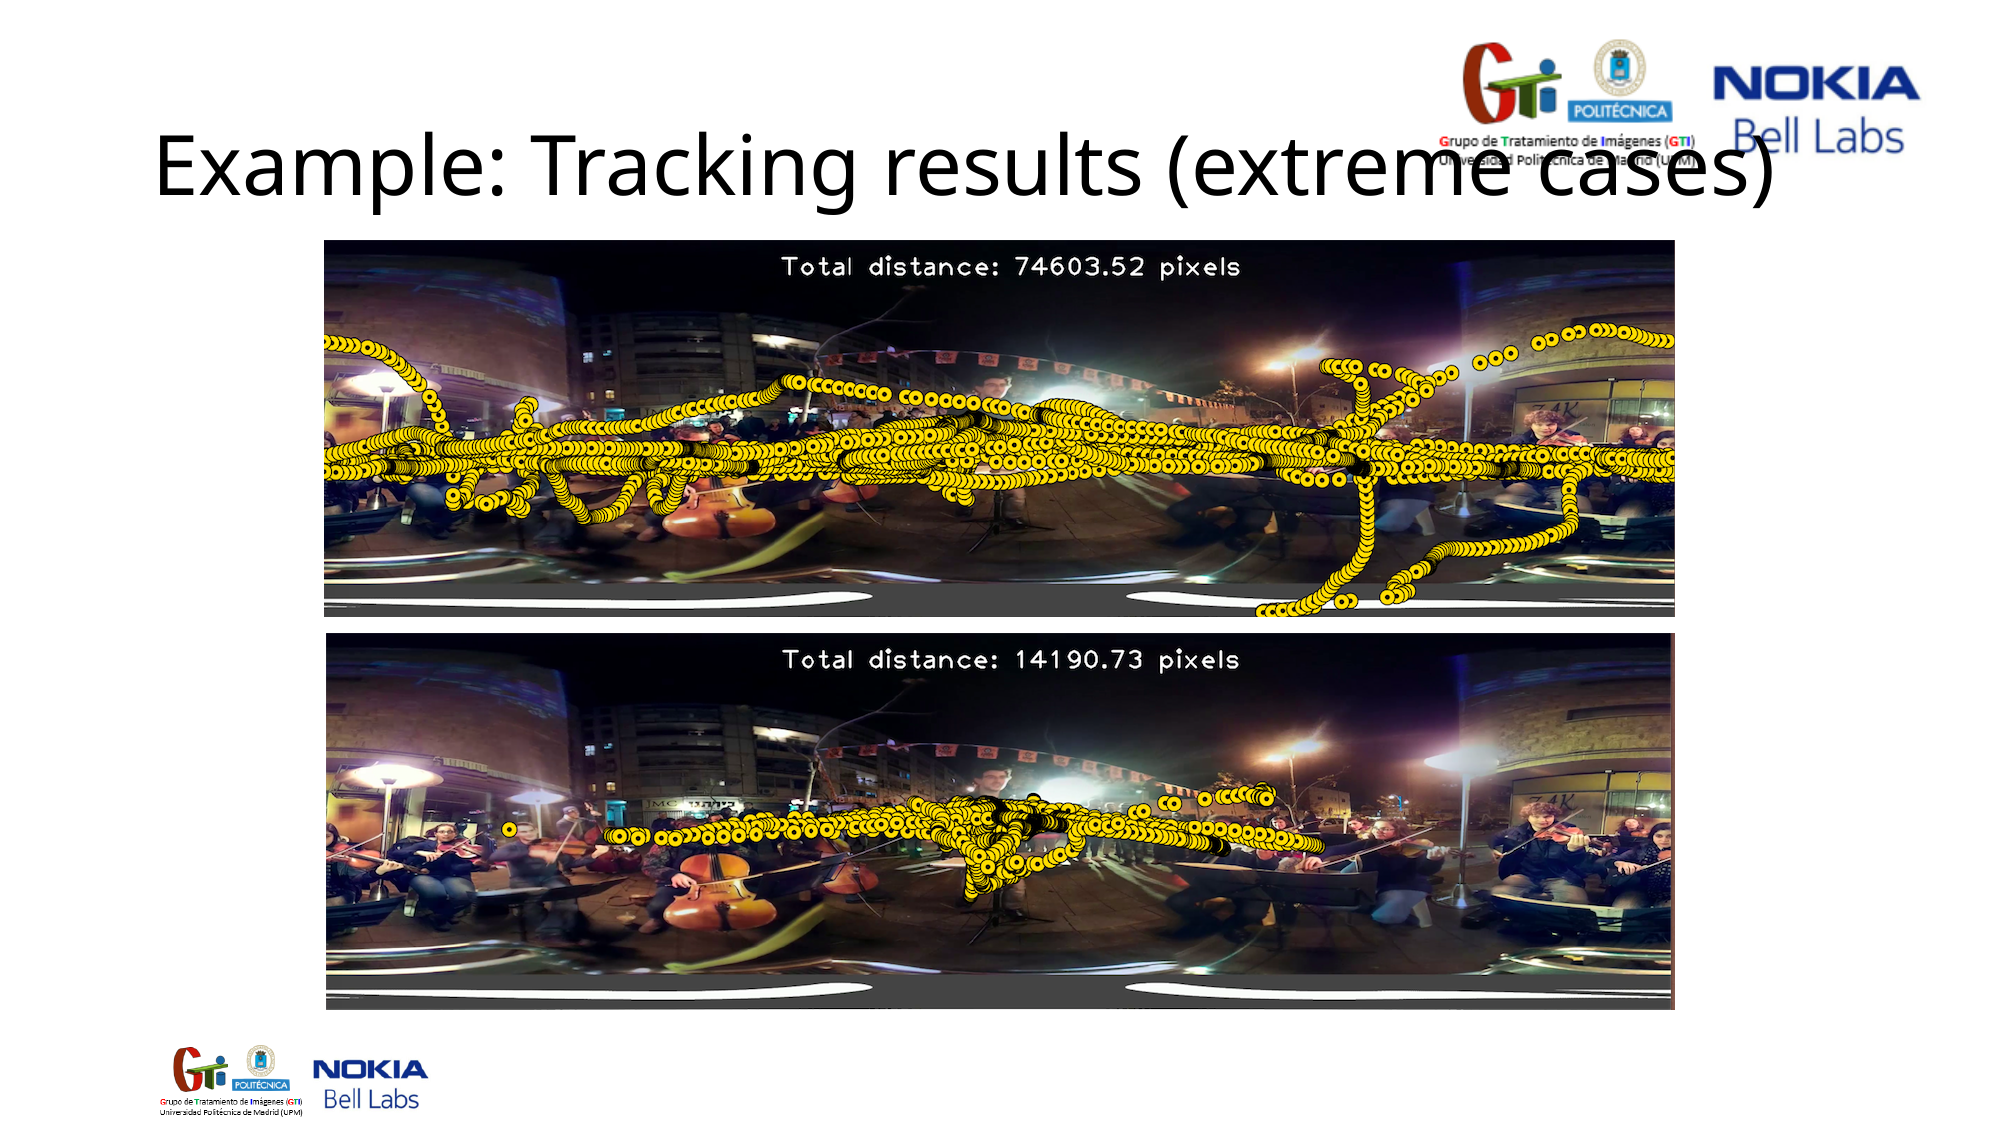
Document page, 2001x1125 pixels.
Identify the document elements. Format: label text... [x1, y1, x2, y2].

title Example: Tracking results (extreme cases) [137, 59, 1863, 278]
picture [326, 633, 1676, 1010]
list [324, 240, 1675, 617]
picture [140, 1042, 435, 1125]
picture [1404, 35, 1934, 184]
